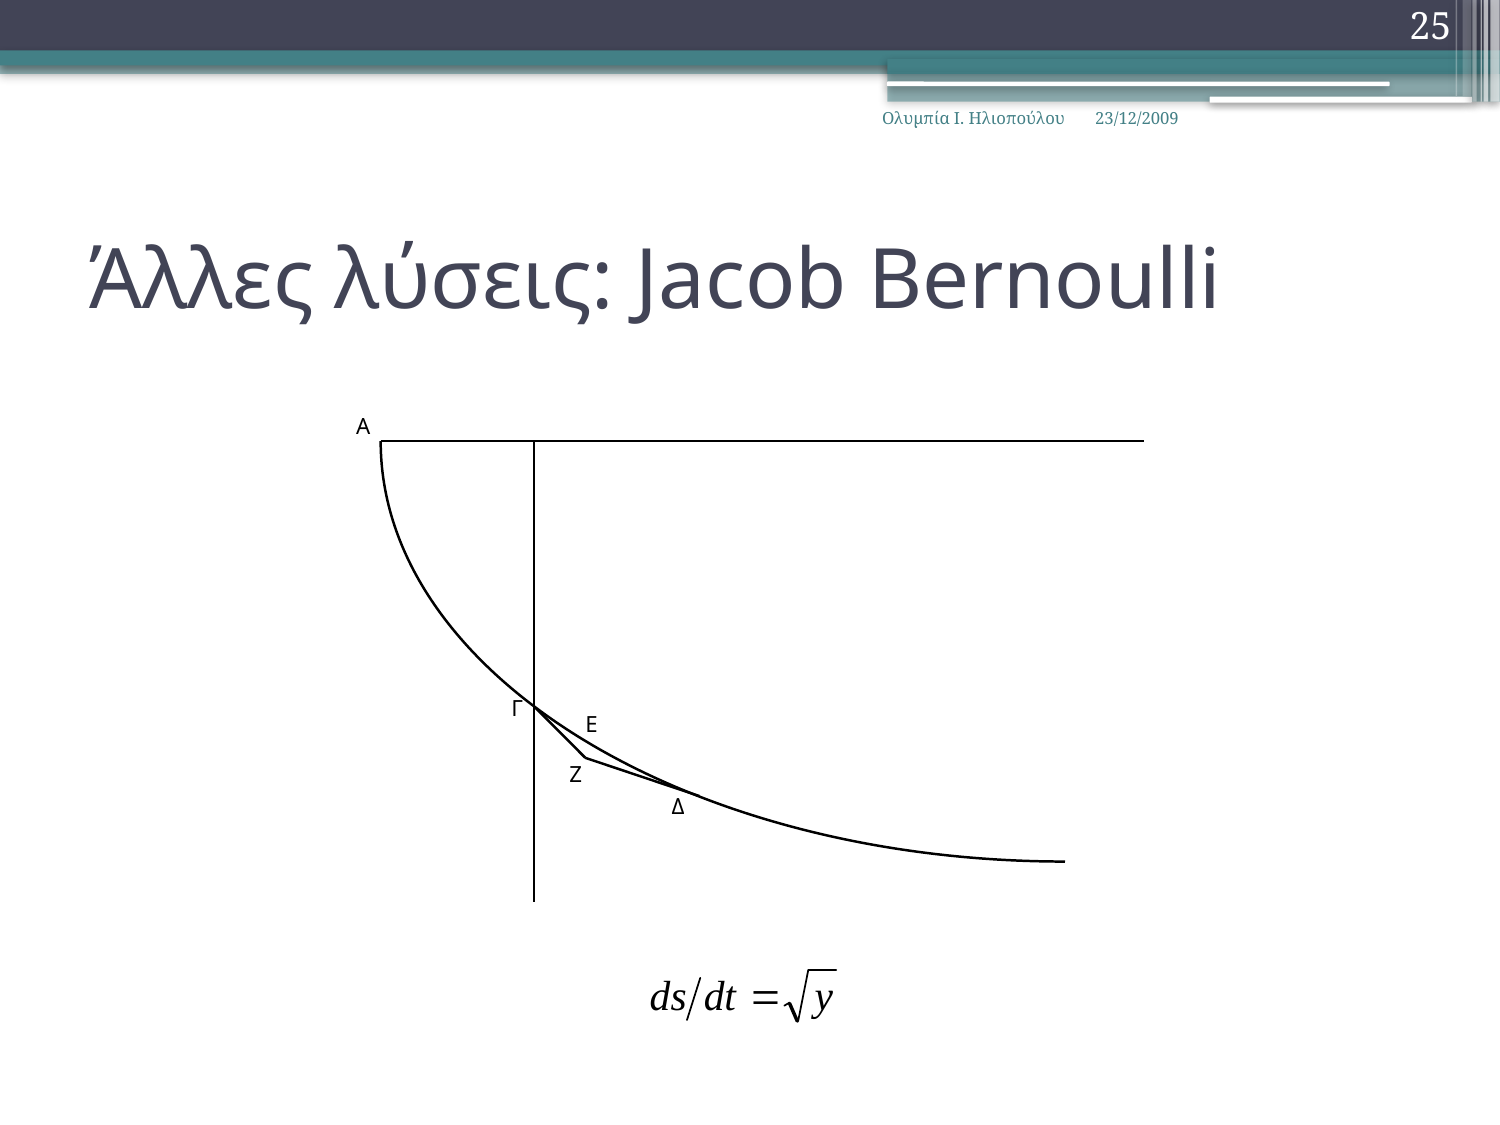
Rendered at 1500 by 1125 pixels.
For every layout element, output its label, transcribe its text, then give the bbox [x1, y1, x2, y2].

footer Ολυμπία Ι. Ηλιοπούλου [862, 100, 1080, 176]
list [355, 414, 1145, 903]
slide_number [1080, 100, 1238, 176]
slide_number 25 [1341, 1, 1466, 61]
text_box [642, 960, 844, 1032]
title Άλλες λύσεις: Jacob Bernoulli [75, 187, 1425, 363]
